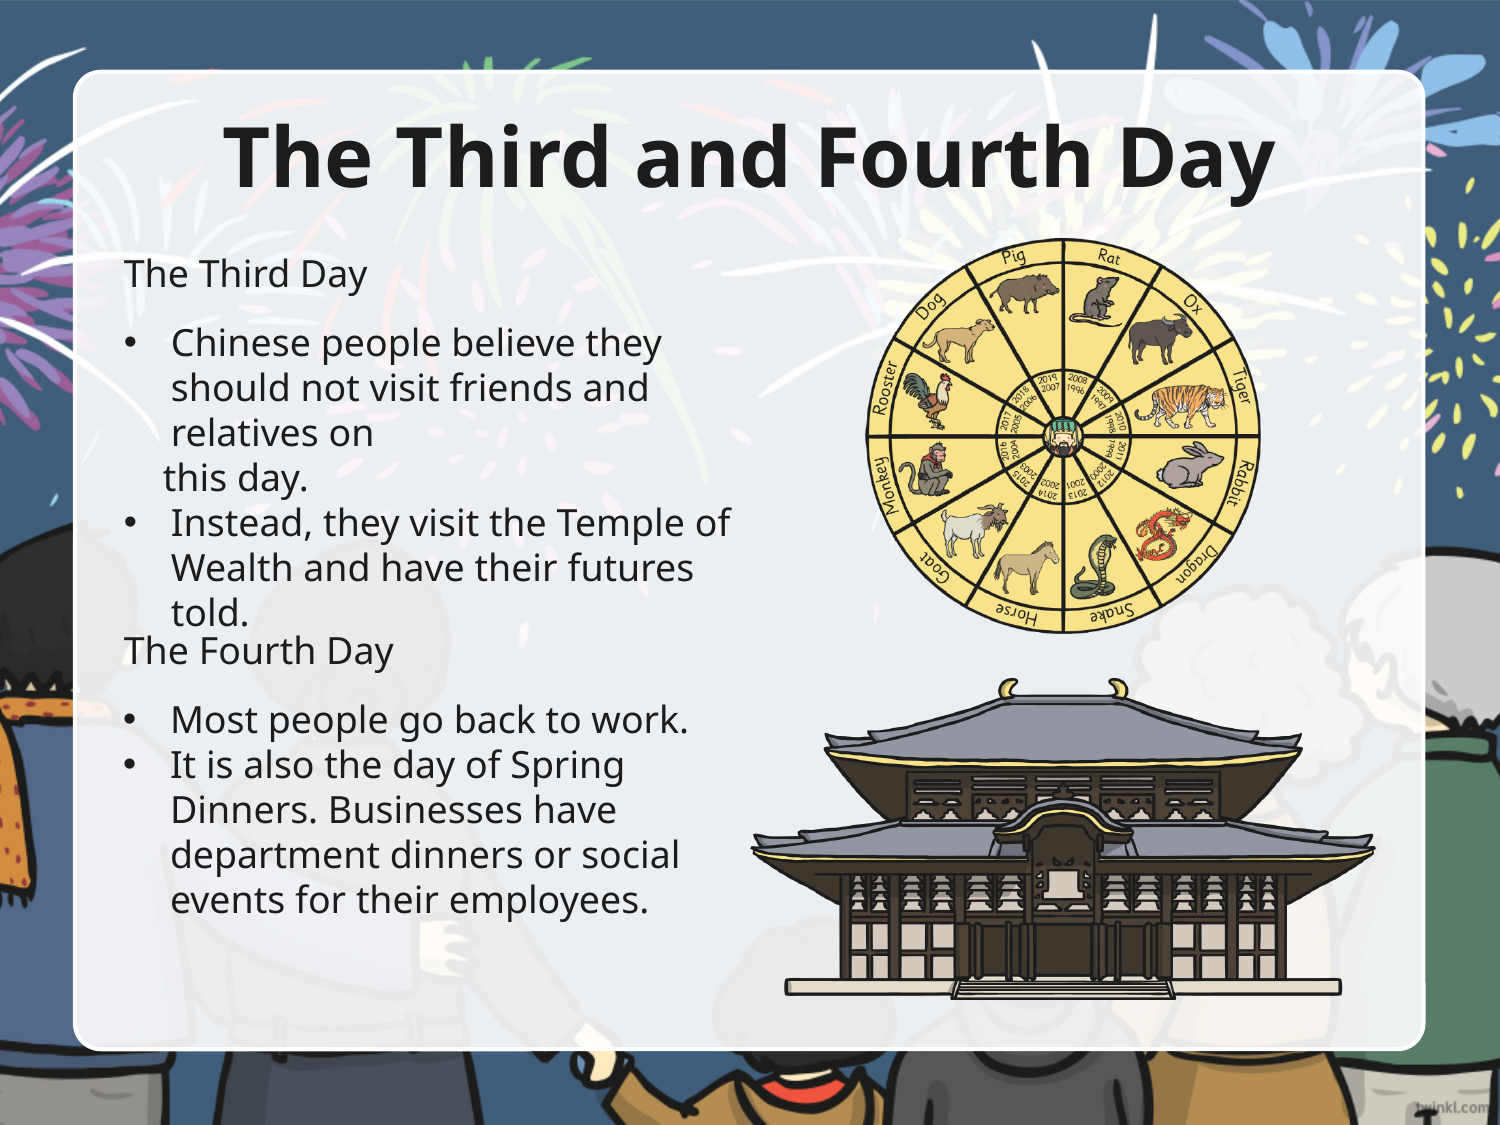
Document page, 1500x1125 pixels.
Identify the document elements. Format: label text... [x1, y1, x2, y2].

text_box Chinese people believe they should not visit friends and relatives on this day. Instead, they visit the Temple of Wealth and have their futures told. [123, 307, 750, 647]
text_box The Third Day [123, 238, 406, 307]
title The Third and Fourth Day [75, 78, 1424, 242]
text_box Most people go back to work. It is also the day of Spring Dinners. Businesses have department dinners or social events for their employees. [123, 684, 749, 933]
picture [0, 0, 1500, 1125]
text_box The Fourth Day [123, 615, 406, 684]
